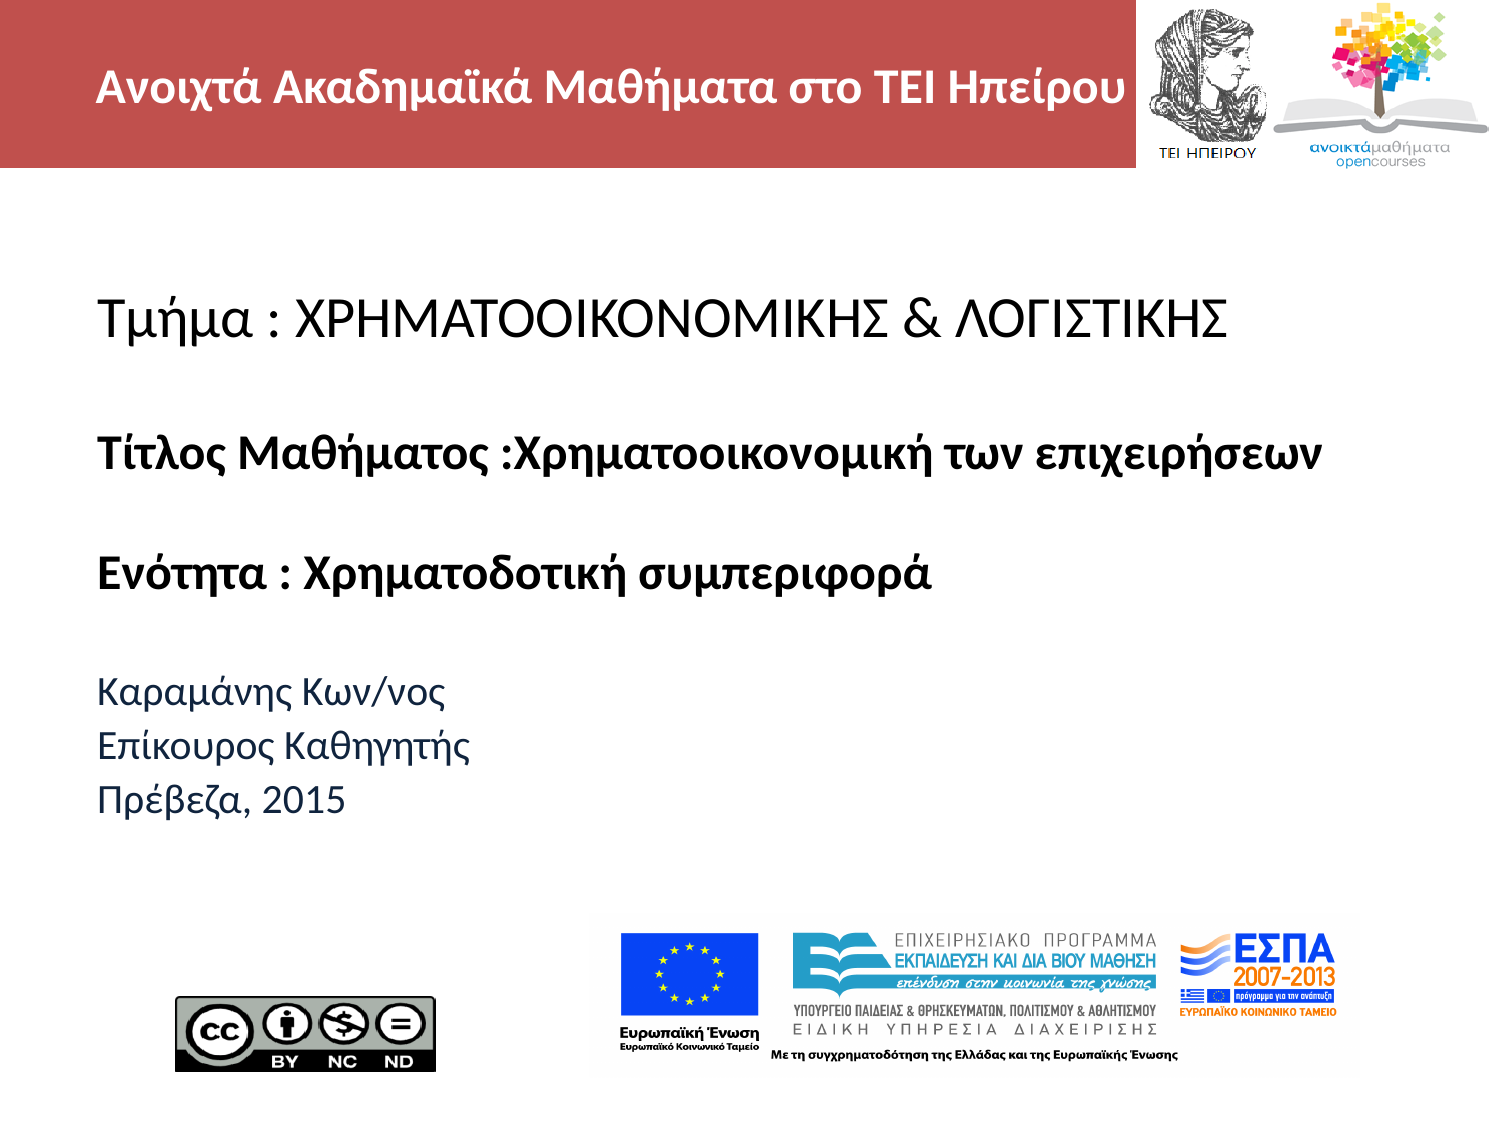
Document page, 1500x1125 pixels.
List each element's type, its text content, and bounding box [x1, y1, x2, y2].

picture [175, 995, 436, 1072]
picture [588, 913, 1360, 1079]
picture [1136, 0, 1500, 170]
title Τμήμα : ΧΡΗΜΑΤΟΟΙΚΟΝΟΜΙΚΗΣ & ΛΟΓΙΣΤΙΚΗΣ Τίτλος Μαθήματος :Χρηματοοικονομική των επιχειρήσεων Ενότητα : Χρηματοδοτική συμπεριφορά Καραμάνης Κων/νος Επίκουρος Καθηγητής Πρέβεζα, 2015 [82, 199, 1432, 903]
text_box Ανοιχτά Ακαδημαϊκά Μαθήματα στο ΤΕΙ Ηπείρου [0, 0, 1134, 168]
